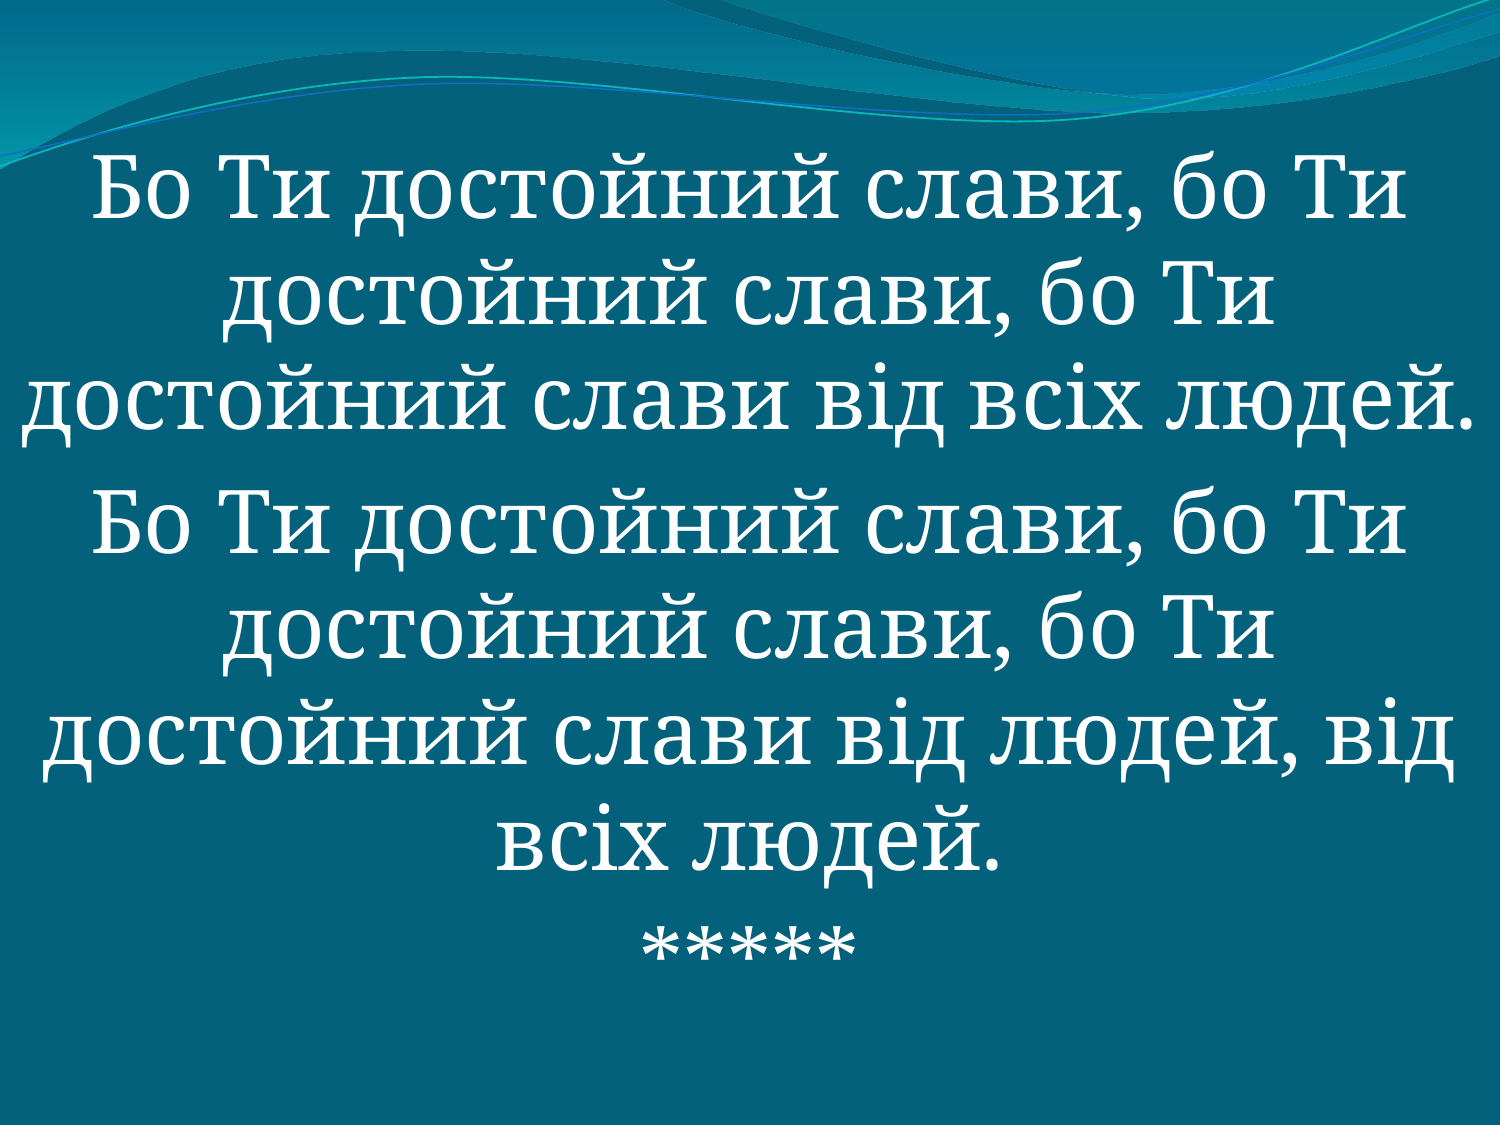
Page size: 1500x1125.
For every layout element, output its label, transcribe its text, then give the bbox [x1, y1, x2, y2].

list Бо Ти достойний слави, бо Ти достойний слави, бо Ти достойний слави від всіх людей. Бо Ти достойний слави, бо Ти достойний слави, бо Ти достойний слави від людей, від всіх людей. ***** [0, 0, 1500, 1125]
